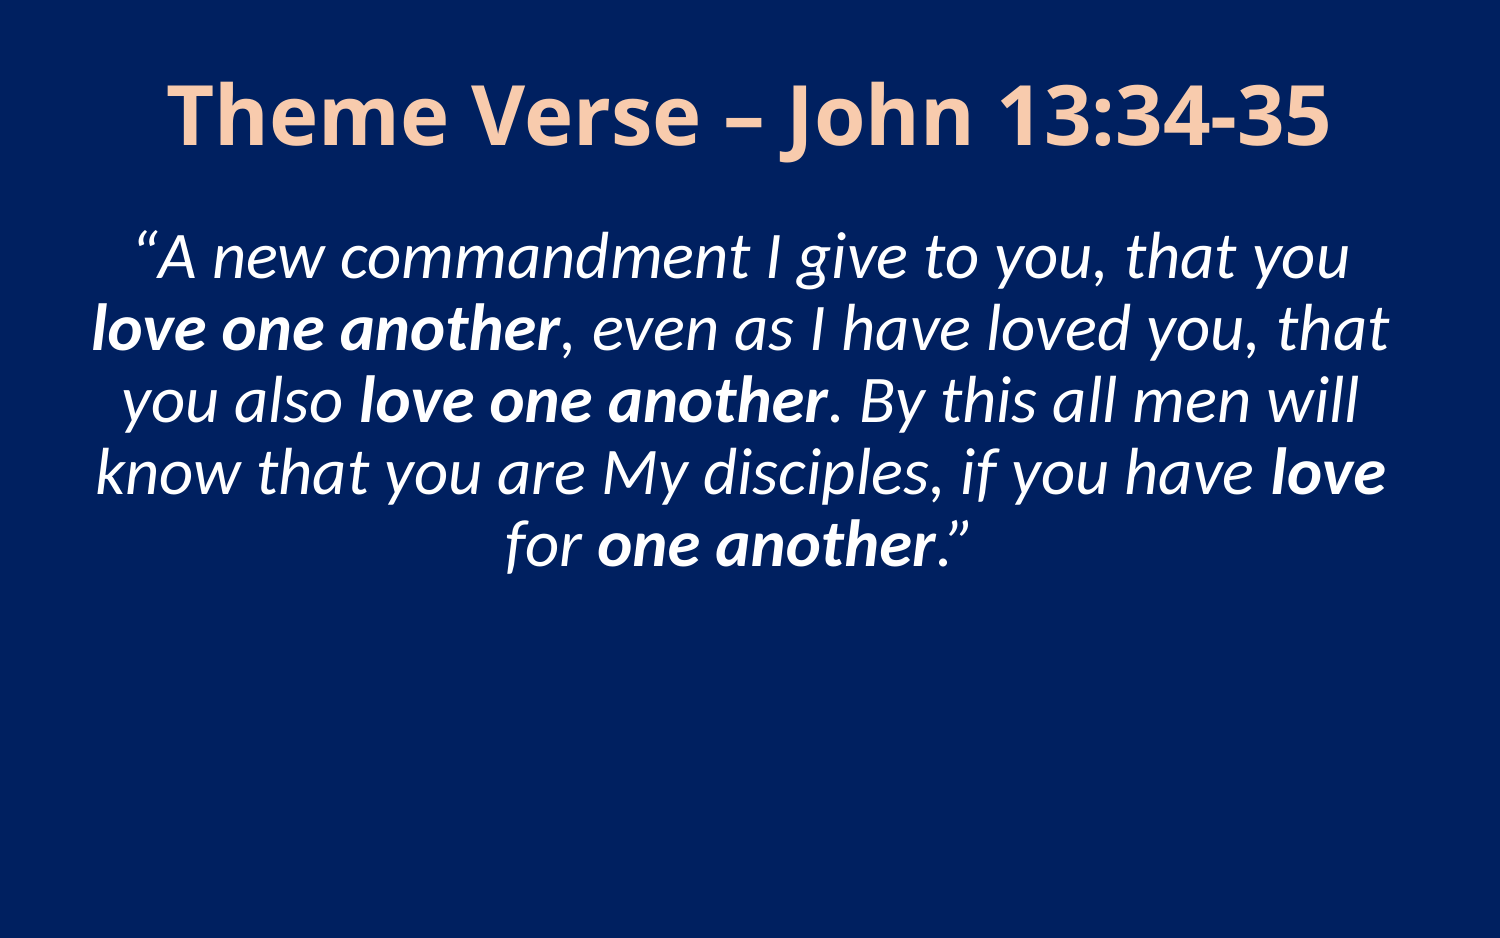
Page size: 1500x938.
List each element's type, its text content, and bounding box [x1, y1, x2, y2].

text_box Theme Verse – John 13:34-35 [103, 28, 1397, 210]
text_box “A new commandment I give to you, that you love one another, even as I have loved you, that you also love one another. By this all men will know that you are My disciples, if you have love for one another.” [58, 213, 1423, 596]
